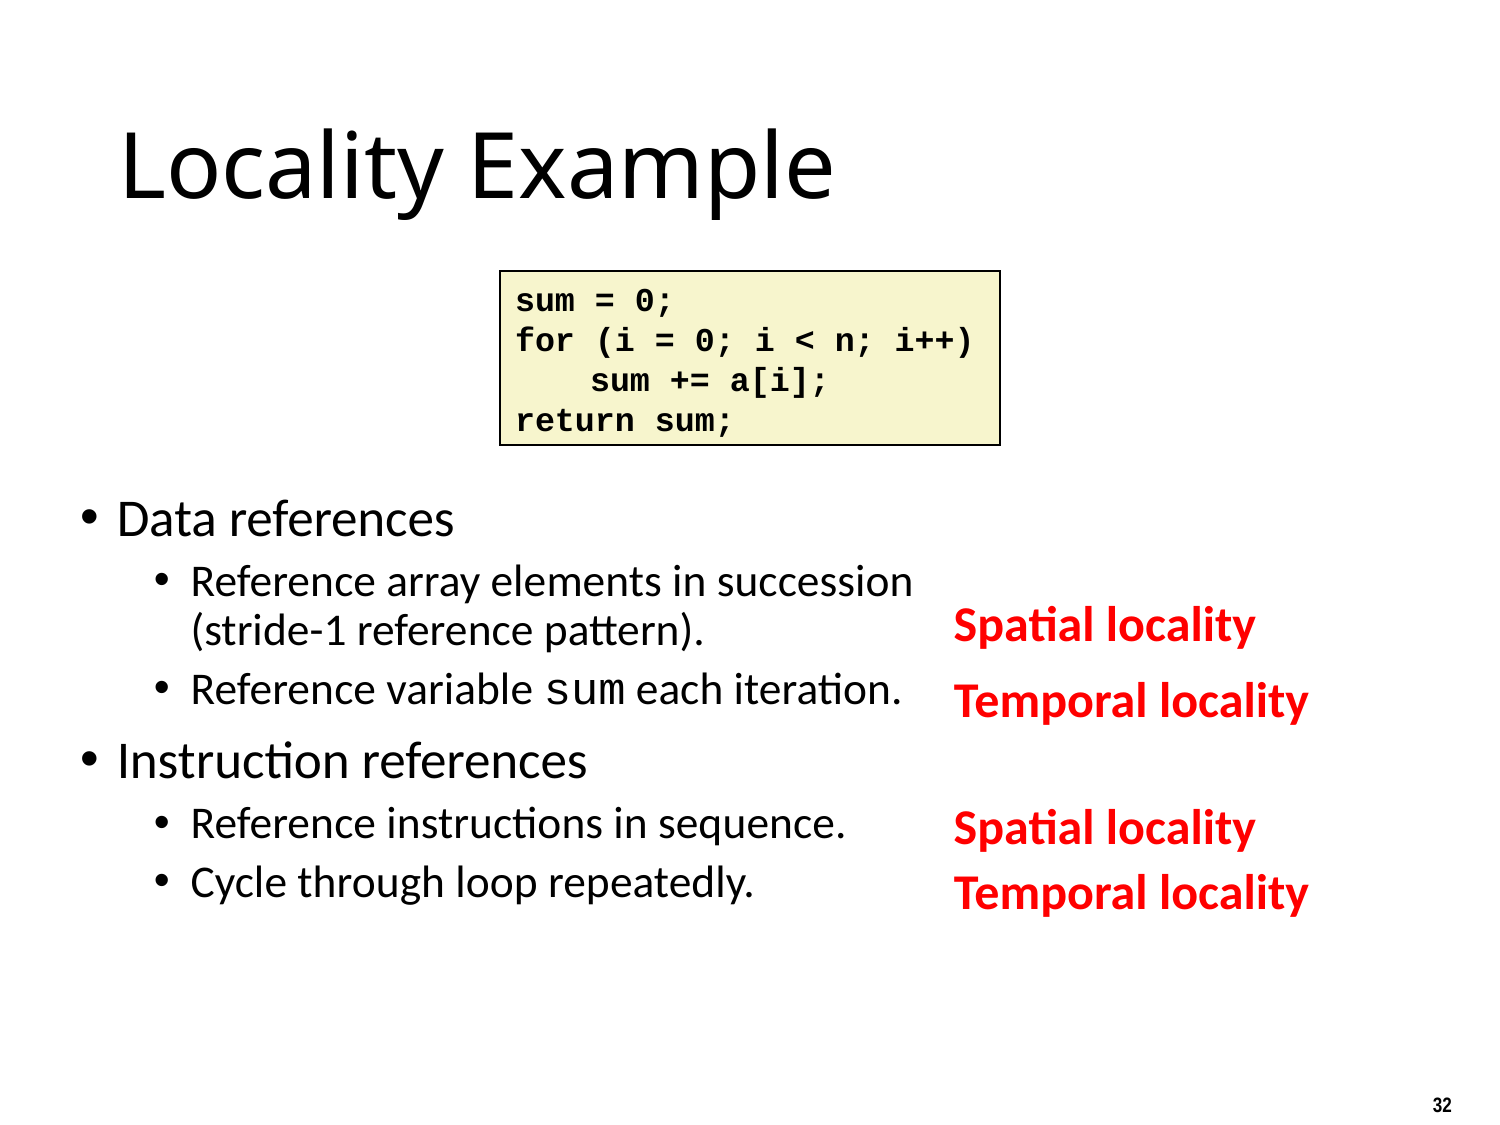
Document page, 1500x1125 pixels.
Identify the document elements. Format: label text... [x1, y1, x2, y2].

text_box Temporal locality [939, 659, 1325, 735]
text_box Spatial locality [939, 787, 1272, 852]
text_box Temporal locality [939, 852, 1325, 928]
text_box sum = 0; for (i = 0; i < n; i++) sum += a[i]; return sum; [500, 270, 1000, 445]
text_box Spatial locality [939, 584, 1272, 659]
list Data references Reference array elements in succession (stride-1 reference pattern). Reference variable sum each iteration. Instruction references Reference instructions in sequence. Cycle through loop repeatedly. [65, 483, 938, 938]
title Locality Example [103, 59, 1397, 278]
